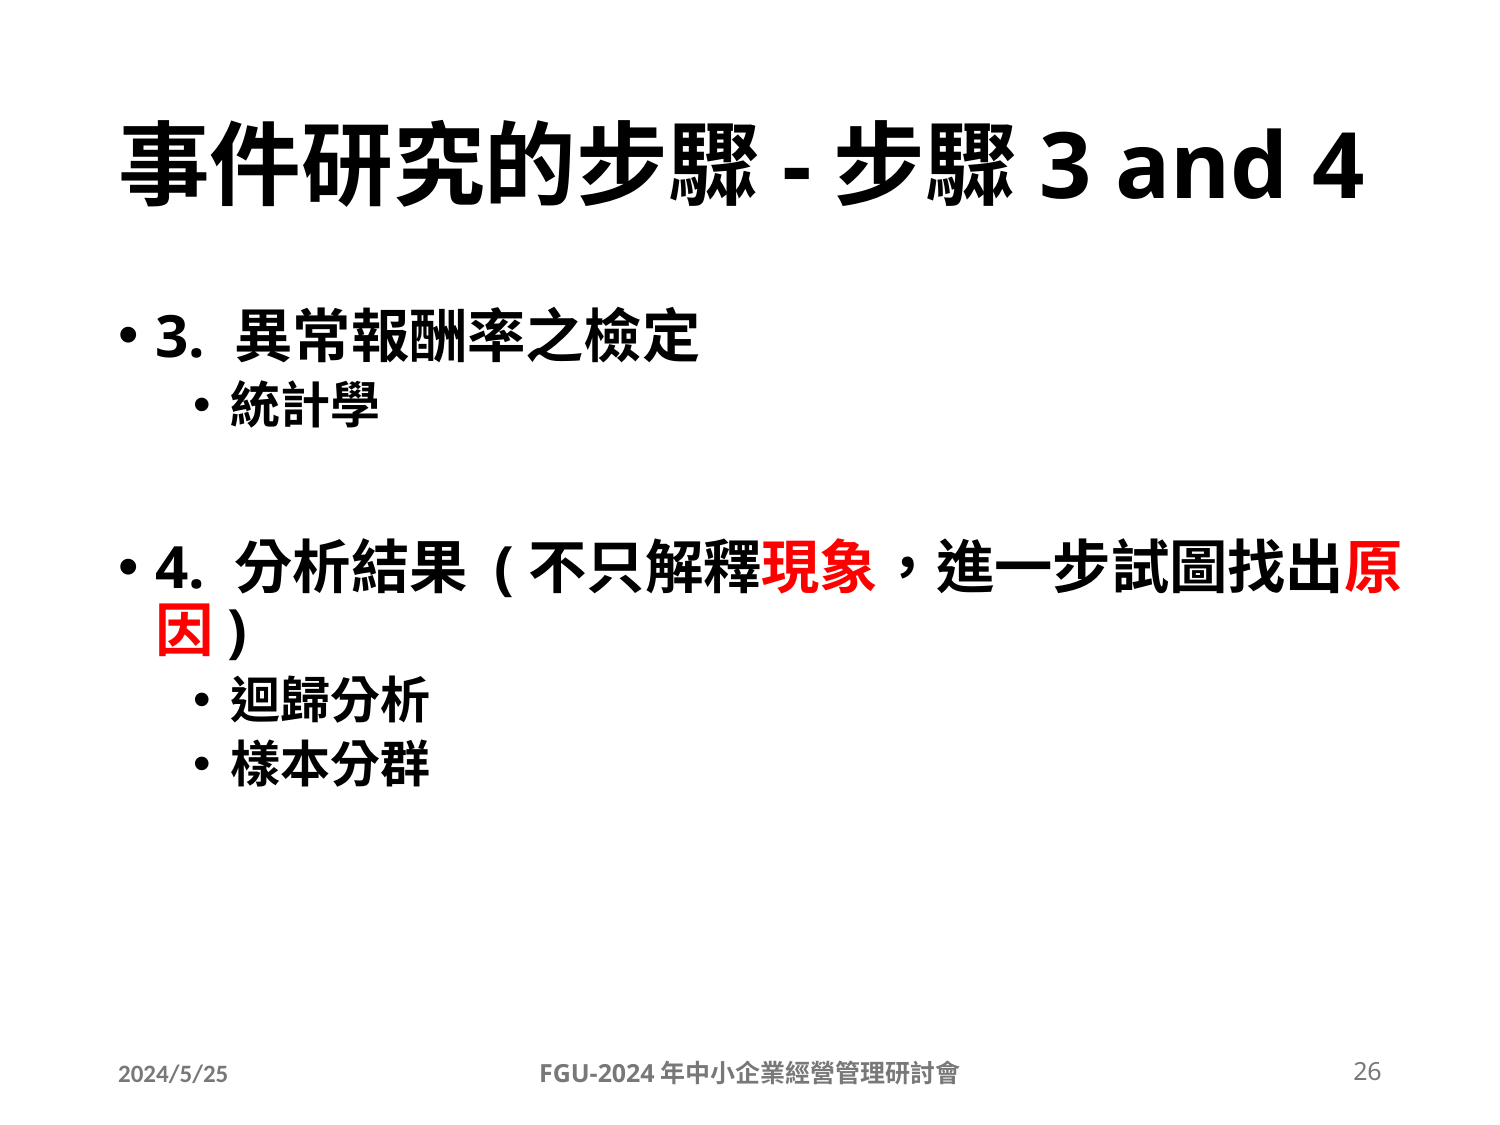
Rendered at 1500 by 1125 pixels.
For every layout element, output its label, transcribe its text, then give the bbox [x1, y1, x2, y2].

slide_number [103, 1042, 441, 1103]
list 3. 異常報酬率之檢定 統計學 4. 分析結果 (不只解釋現象，進一步試圖找出原因) 迴歸分析 樣本分群 [103, 299, 1444, 1014]
footer FGU-2024年中小企業經營管理研討會 [496, 1042, 1004, 1103]
slide_number 26 [1059, 1042, 1397, 1103]
title 事件研究的步驟-步驟3 and 4 [103, 59, 1397, 278]
